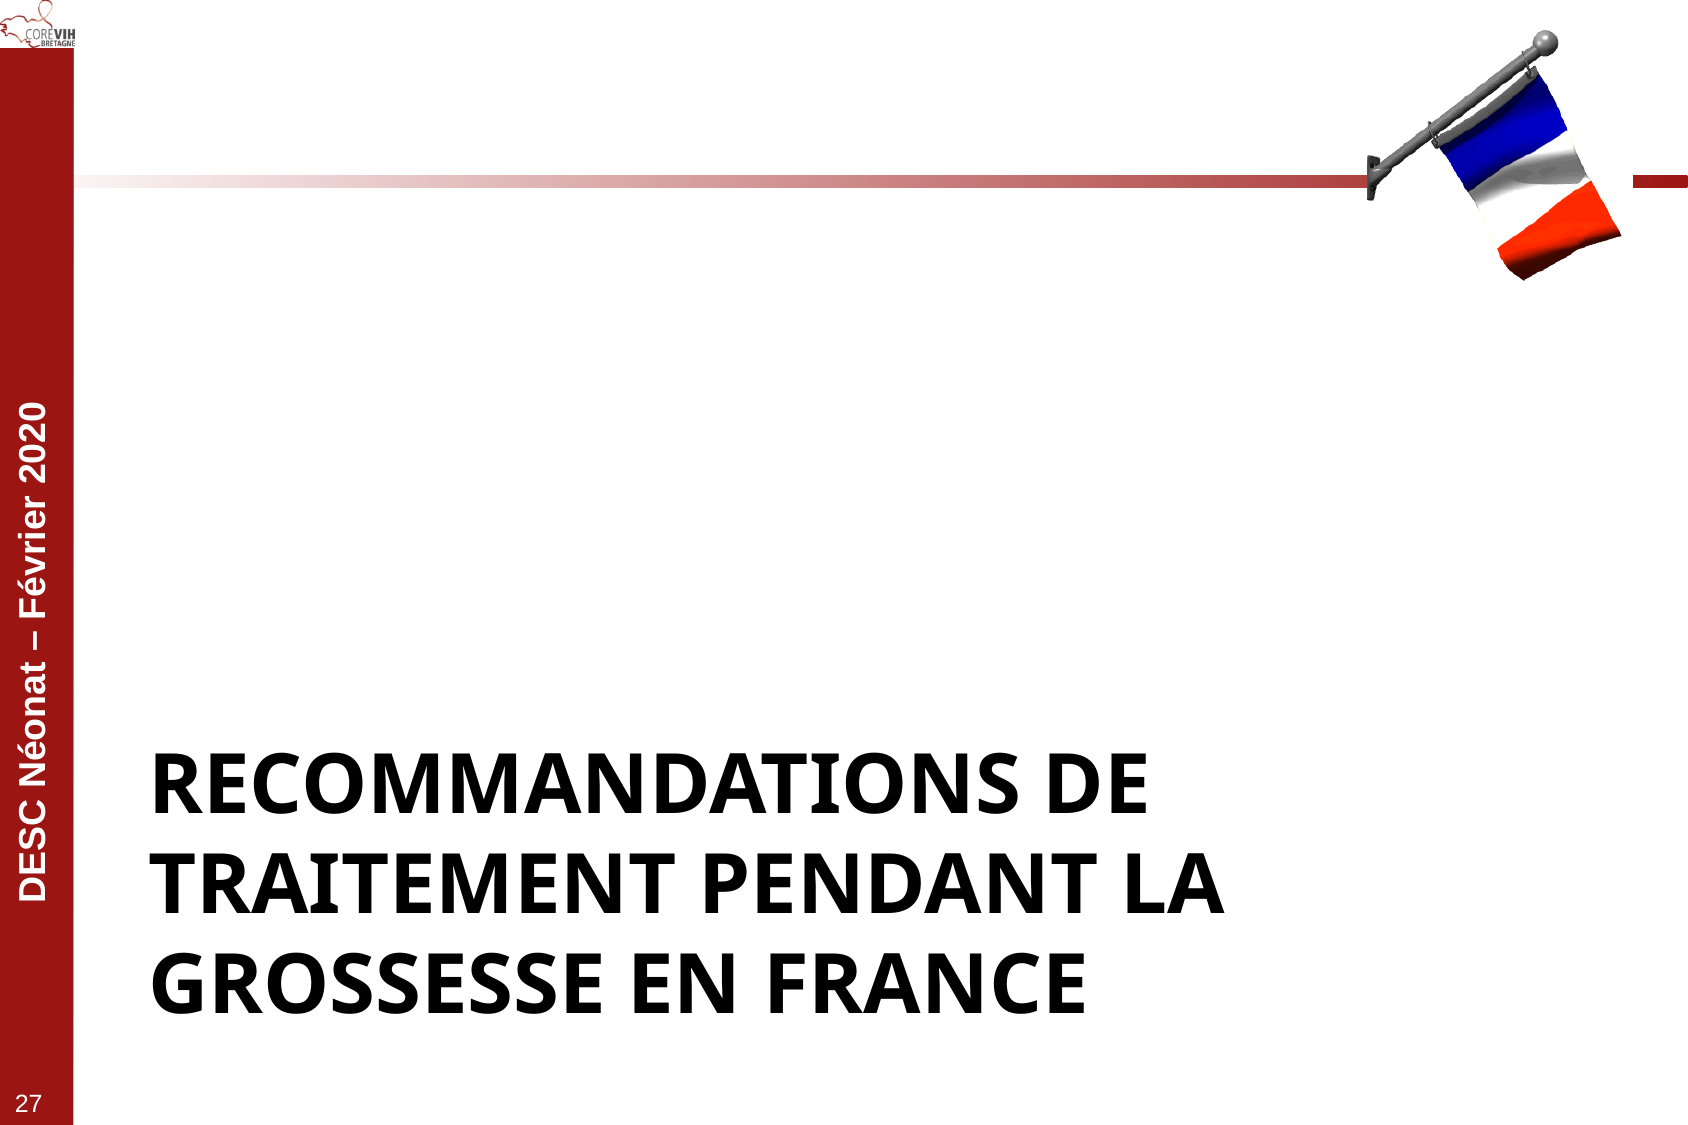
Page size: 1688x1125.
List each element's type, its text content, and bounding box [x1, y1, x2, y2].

title Recommandations de traitement pendant la grossesse en France [133, 722, 1568, 947]
picture [0, 0, 75, 48]
picture [1367, 25, 1633, 307]
